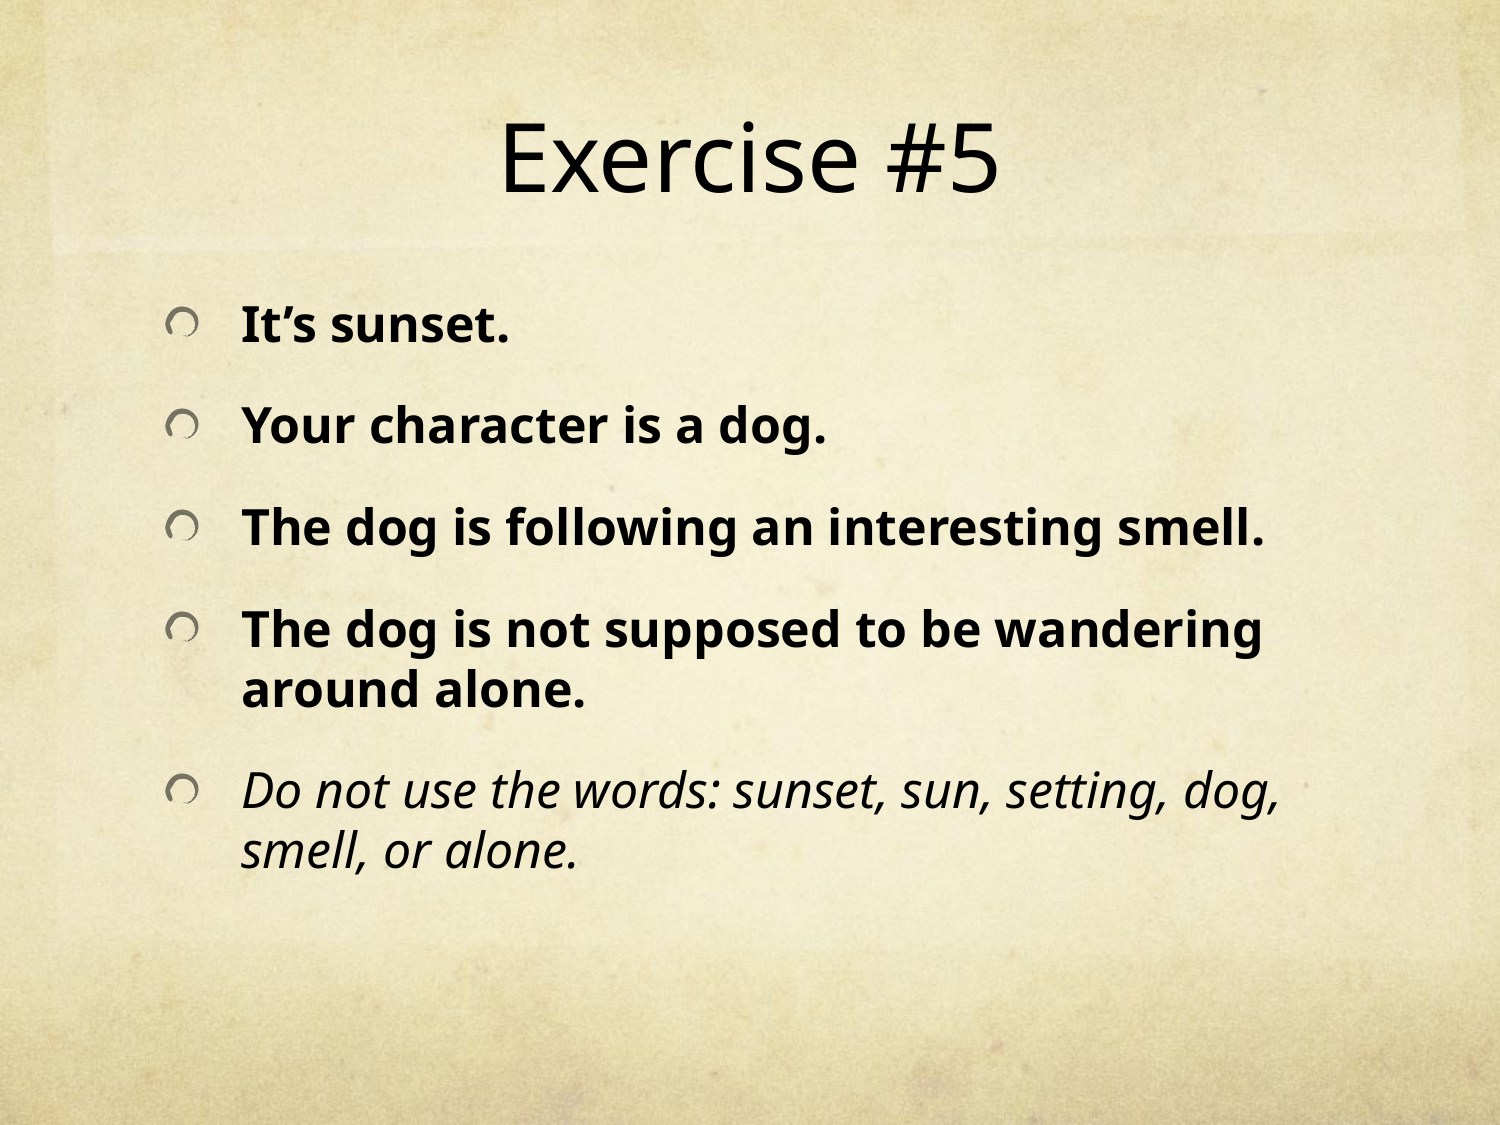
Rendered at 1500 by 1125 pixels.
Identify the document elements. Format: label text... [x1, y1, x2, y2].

picture [0, 0, 1500, 1125]
list It’s sunset. Your character is a dog. The dog is following an interesting smell. The dog is not supposed to be wandering around alone. Do not use the words: sunset, sun, setting, dog, smell, or alone. [150, 284, 1350, 950]
title Exercise #5 [150, 82, 1350, 225]
